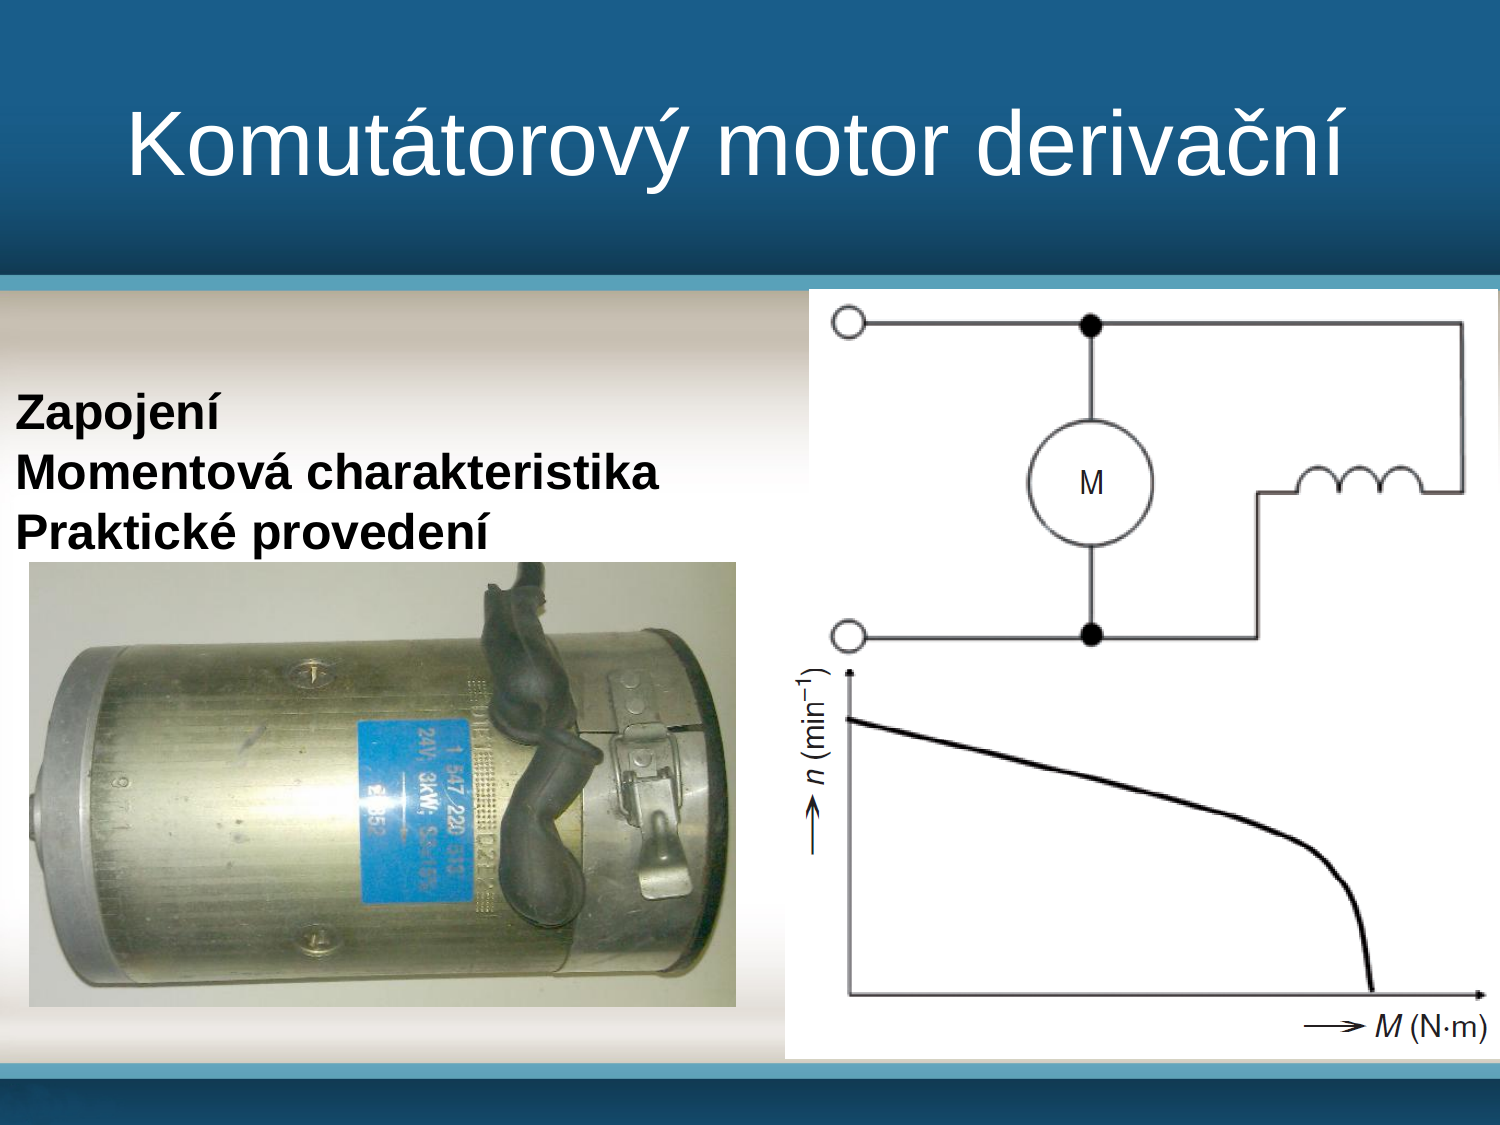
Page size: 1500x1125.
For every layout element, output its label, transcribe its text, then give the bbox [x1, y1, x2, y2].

title Zapojení Momentová charakteristika Praktické provedení [0, 349, 803, 591]
text_box Komutátorový motor derivační [74, 45, 1425, 233]
picture [0, 0, 1500, 1125]
